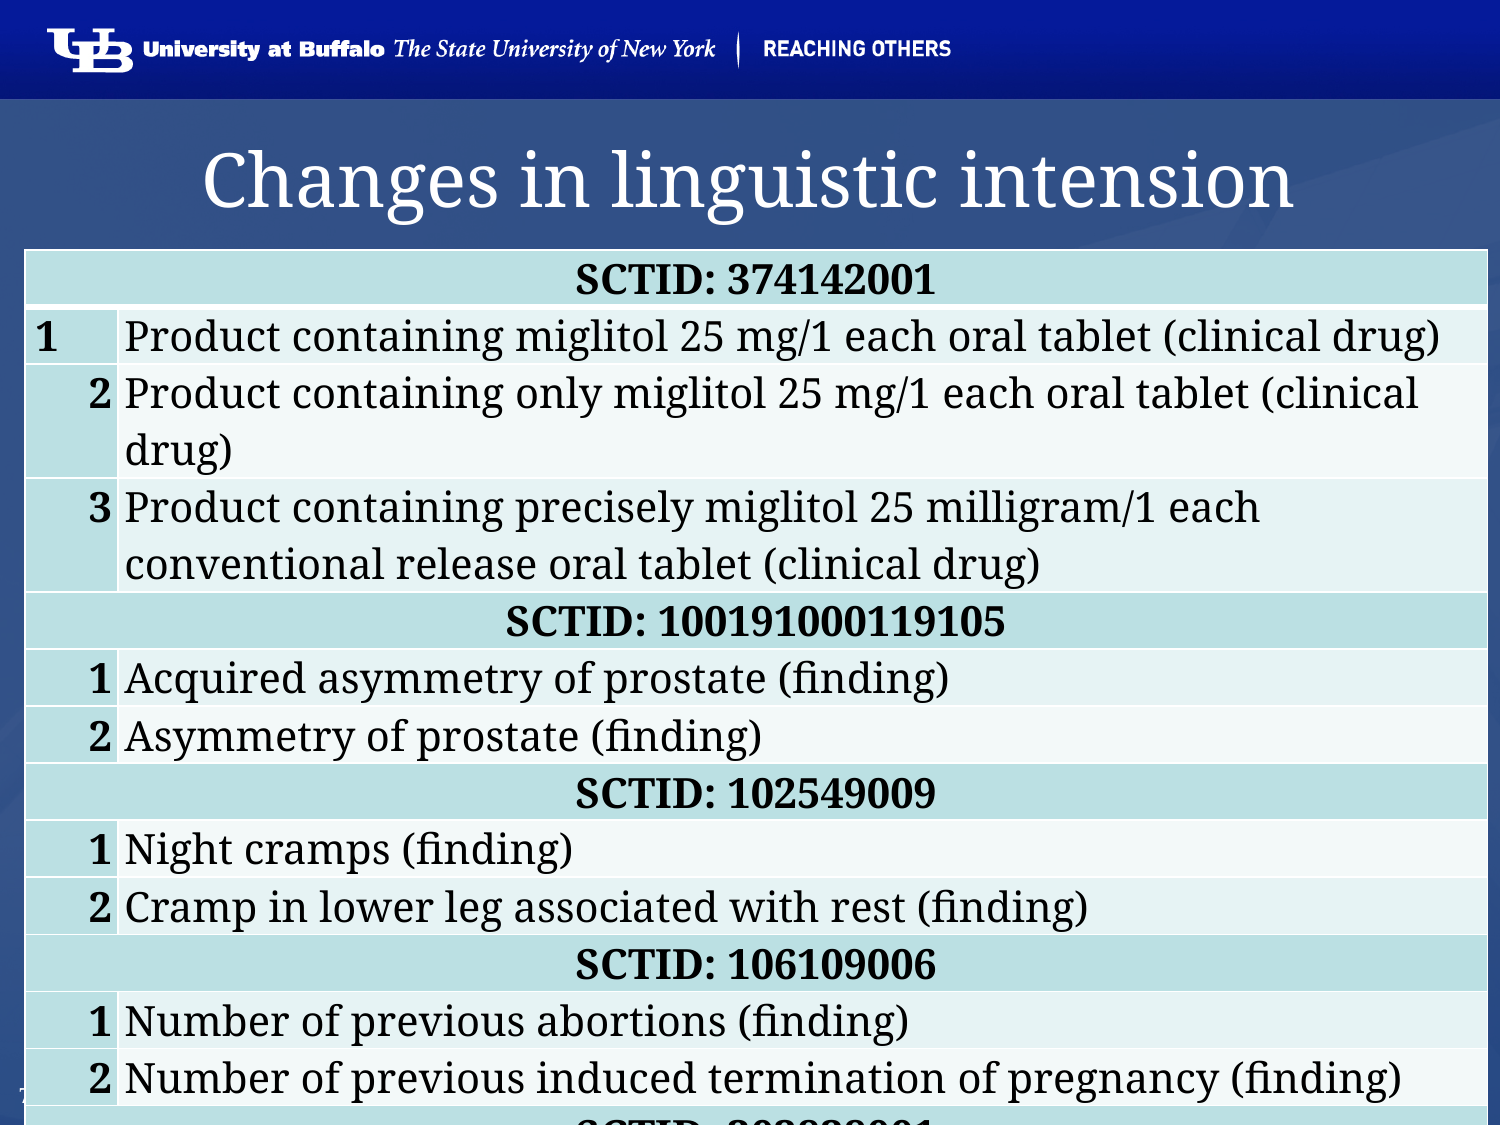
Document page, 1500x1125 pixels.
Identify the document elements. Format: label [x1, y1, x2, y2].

table_cell [119, 707, 1487, 762]
table_cell [119, 992, 1487, 1048]
table_cell [26, 821, 117, 876]
table_cell [119, 365, 1487, 477]
table_cell [119, 650, 1487, 705]
table_cell [119, 479, 1487, 591]
table_cell [119, 1049, 1487, 1105]
table_cell [119, 821, 1487, 876]
table_cell [26, 1049, 117, 1105]
table_cell [26, 992, 117, 1048]
table_cell [26, 479, 117, 591]
table_cell [119, 310, 1487, 363]
table_cell [26, 764, 1487, 819]
picture [0, 0, 1500, 99]
table_cell [26, 365, 117, 477]
table_cell [26, 650, 117, 705]
title [37, 125, 1463, 249]
table_header [26, 251, 1487, 304]
table_cell [26, 310, 117, 363]
table_cell [26, 593, 1487, 648]
table_cell [119, 878, 1487, 934]
table_cell [26, 1106, 1487, 1125]
table_cell [26, 878, 117, 934]
table_cell [26, 935, 1487, 991]
table_cell [26, 707, 117, 762]
